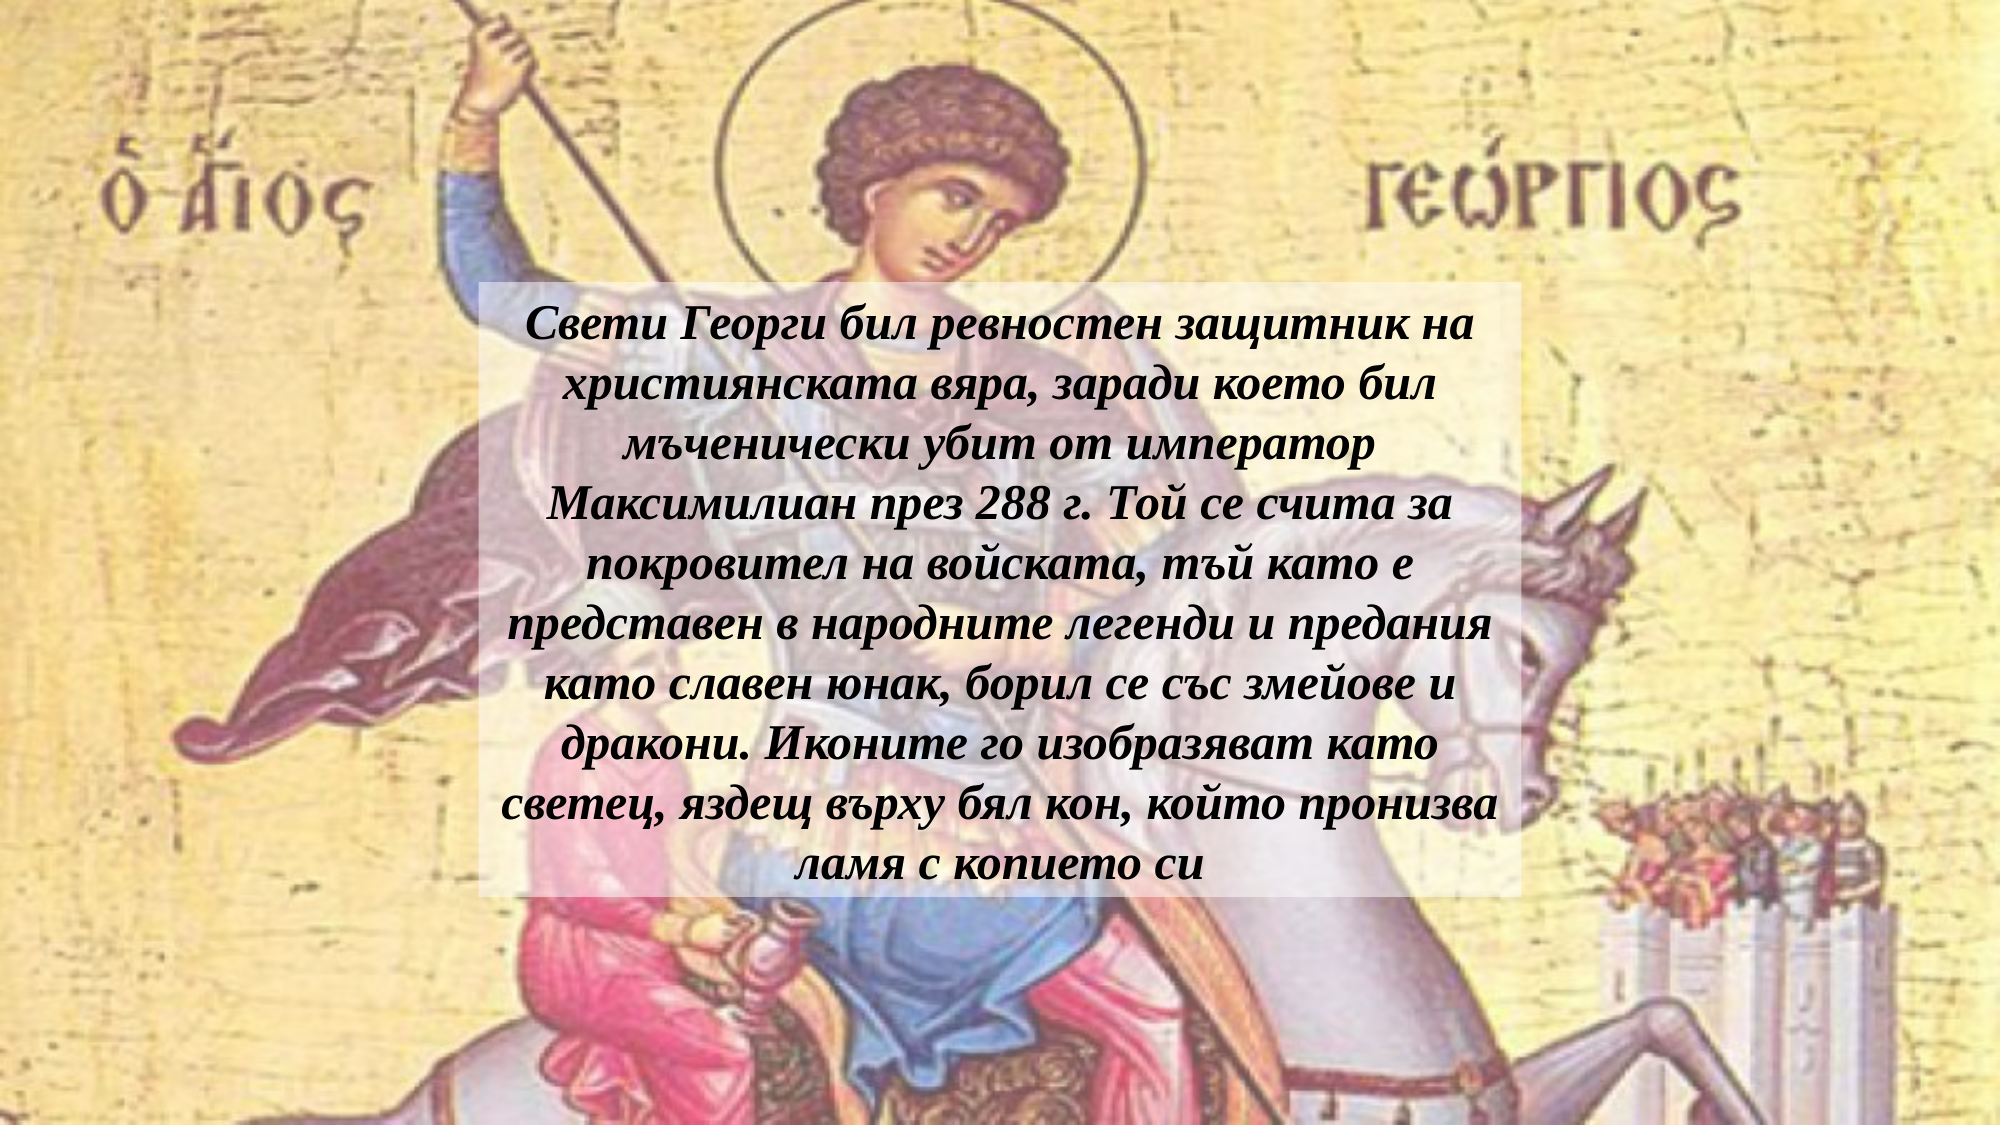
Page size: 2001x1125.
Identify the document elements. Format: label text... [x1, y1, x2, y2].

text_box Свети Георги бил ревностен защитник на християнската вяра, заради което бил мъченически убит от император Максимилиан през 288 г. Той се счита за покровител на войската, тъй като е представен в народните легенди и предания като славен юнак, борил се със змейове и дракони. Иконите го изобразяват като светец, яздещ върху бял кон, който пронизва ламя с копието си [478, 282, 1522, 897]
